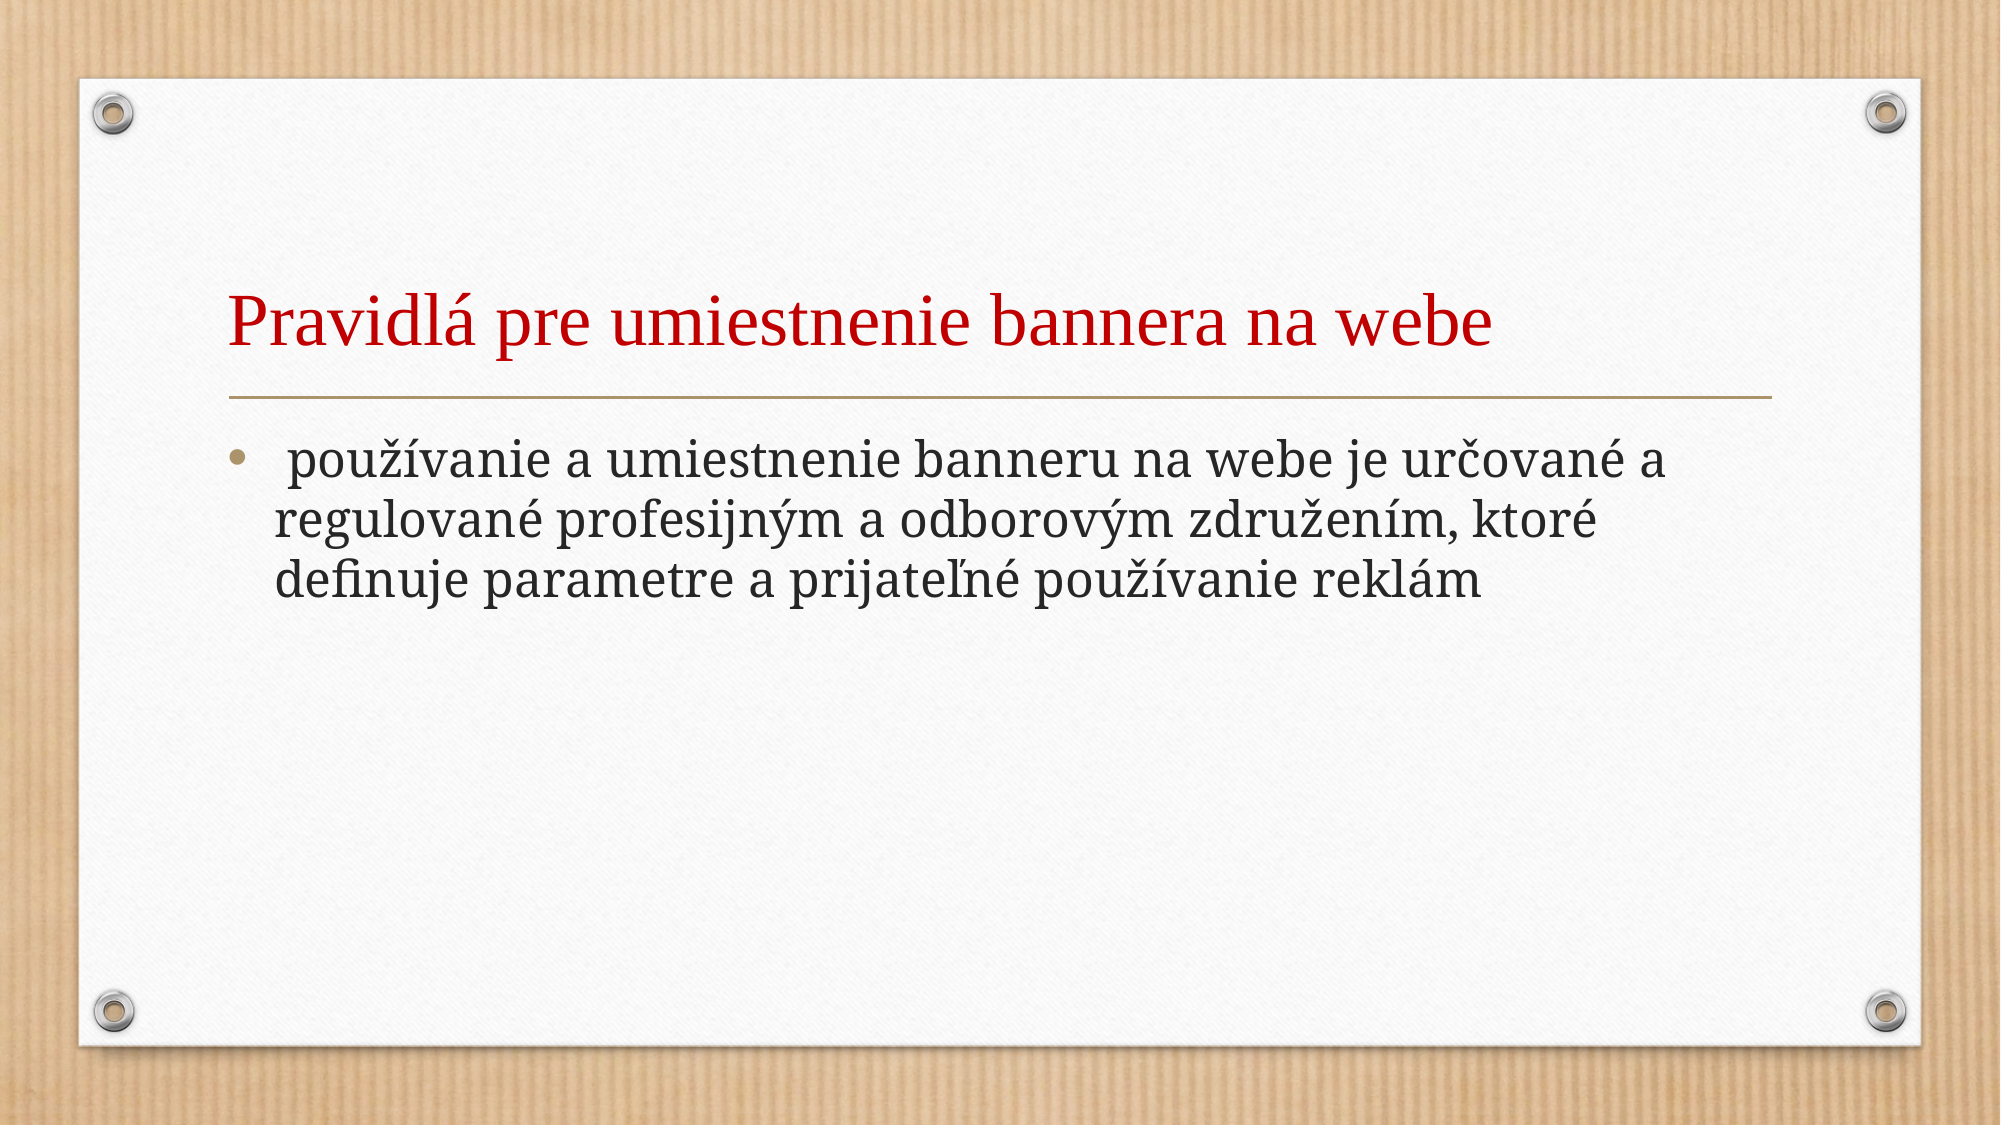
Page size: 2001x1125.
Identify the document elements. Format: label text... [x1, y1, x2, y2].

list používanie a umiestnenie banneru na webe je určované a regulované profesijným a odborovým združením, ktoré definuje parametre a prijateľné používanie reklám [212, 419, 1788, 649]
title Pravidlá pre umiestnenie bannera na webe [212, 255, 1788, 375]
picture [0, 0, 2001, 1125]
